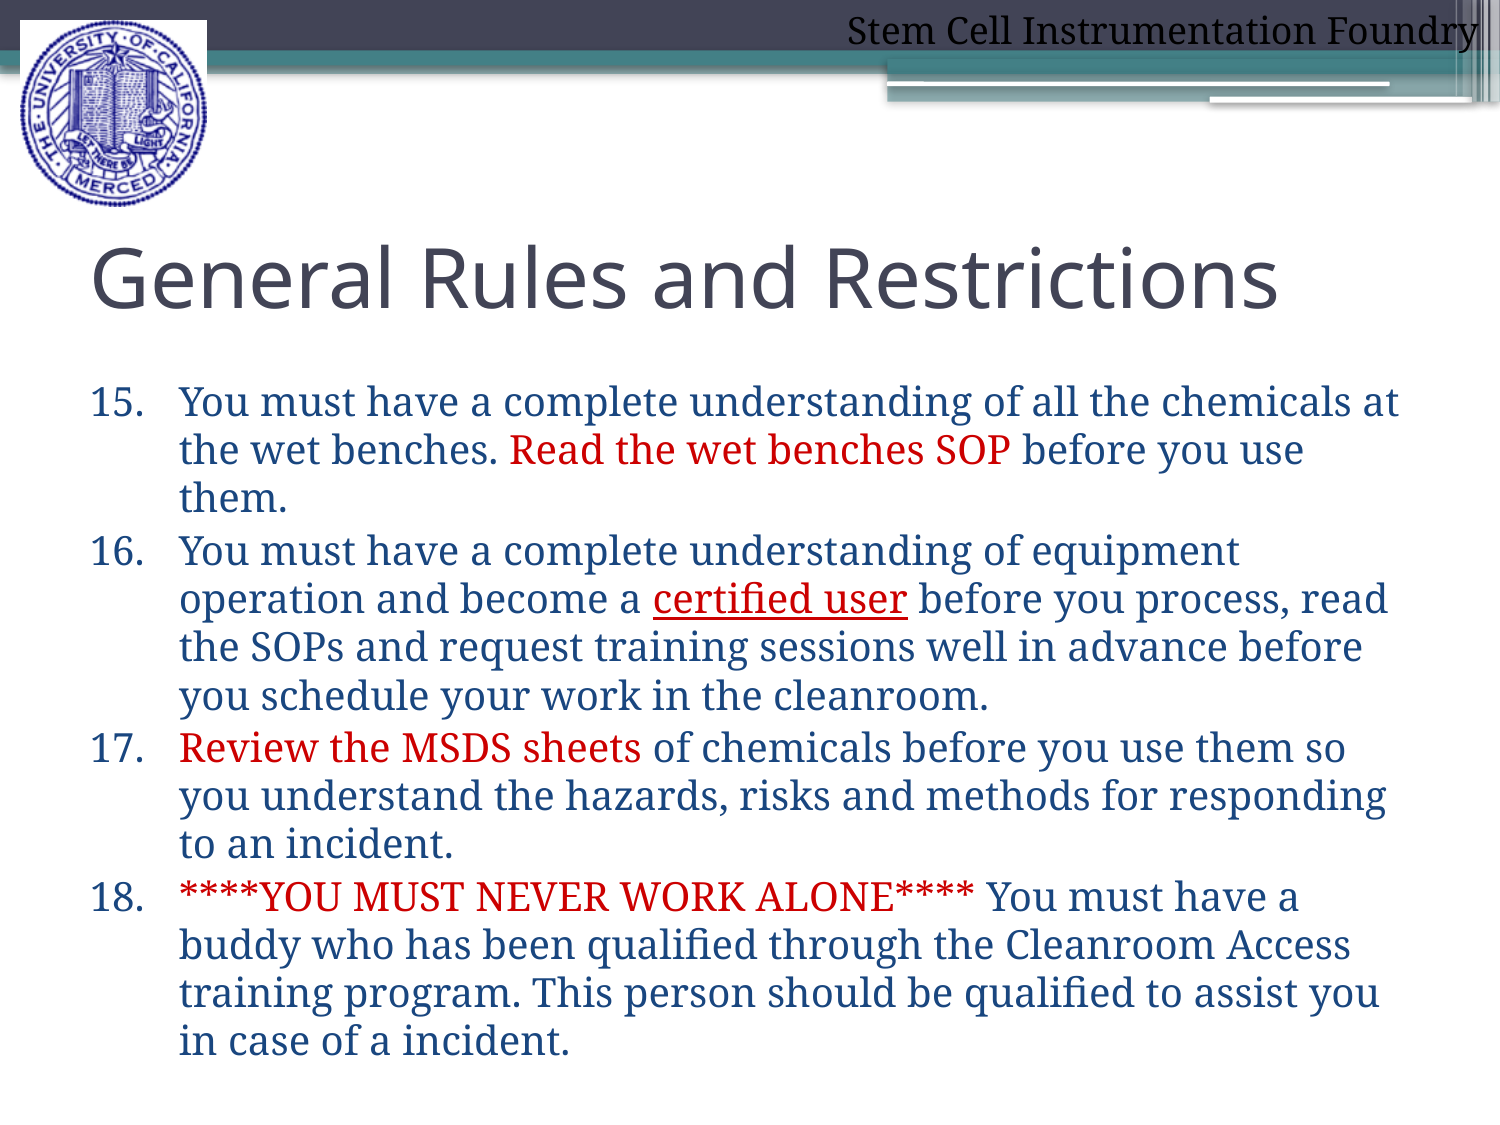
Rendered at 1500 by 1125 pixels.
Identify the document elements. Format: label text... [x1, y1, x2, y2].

title General Rules and Restrictions [75, 187, 1425, 363]
picture [20, 20, 207, 207]
list You must have a complete understanding of all the chemicals at the wet benches. Read the wet benches SOP before you use them. You must have a complete understanding of equipment operation and become a certified user before you process, read the SOPs and request training sessions well in advance before you schedule your work in the cleanroom. Review the MSDS sheets of chemicals before you use them so you understand the hazards, risks and methods for responding to an incident. ****YOU MUST NEVER WORK ALONE**** You must have a buddy who has been qualified through the Cleanroom Access training program. This person should be qualified to assist you in case of a incident. [75, 368, 1425, 1079]
